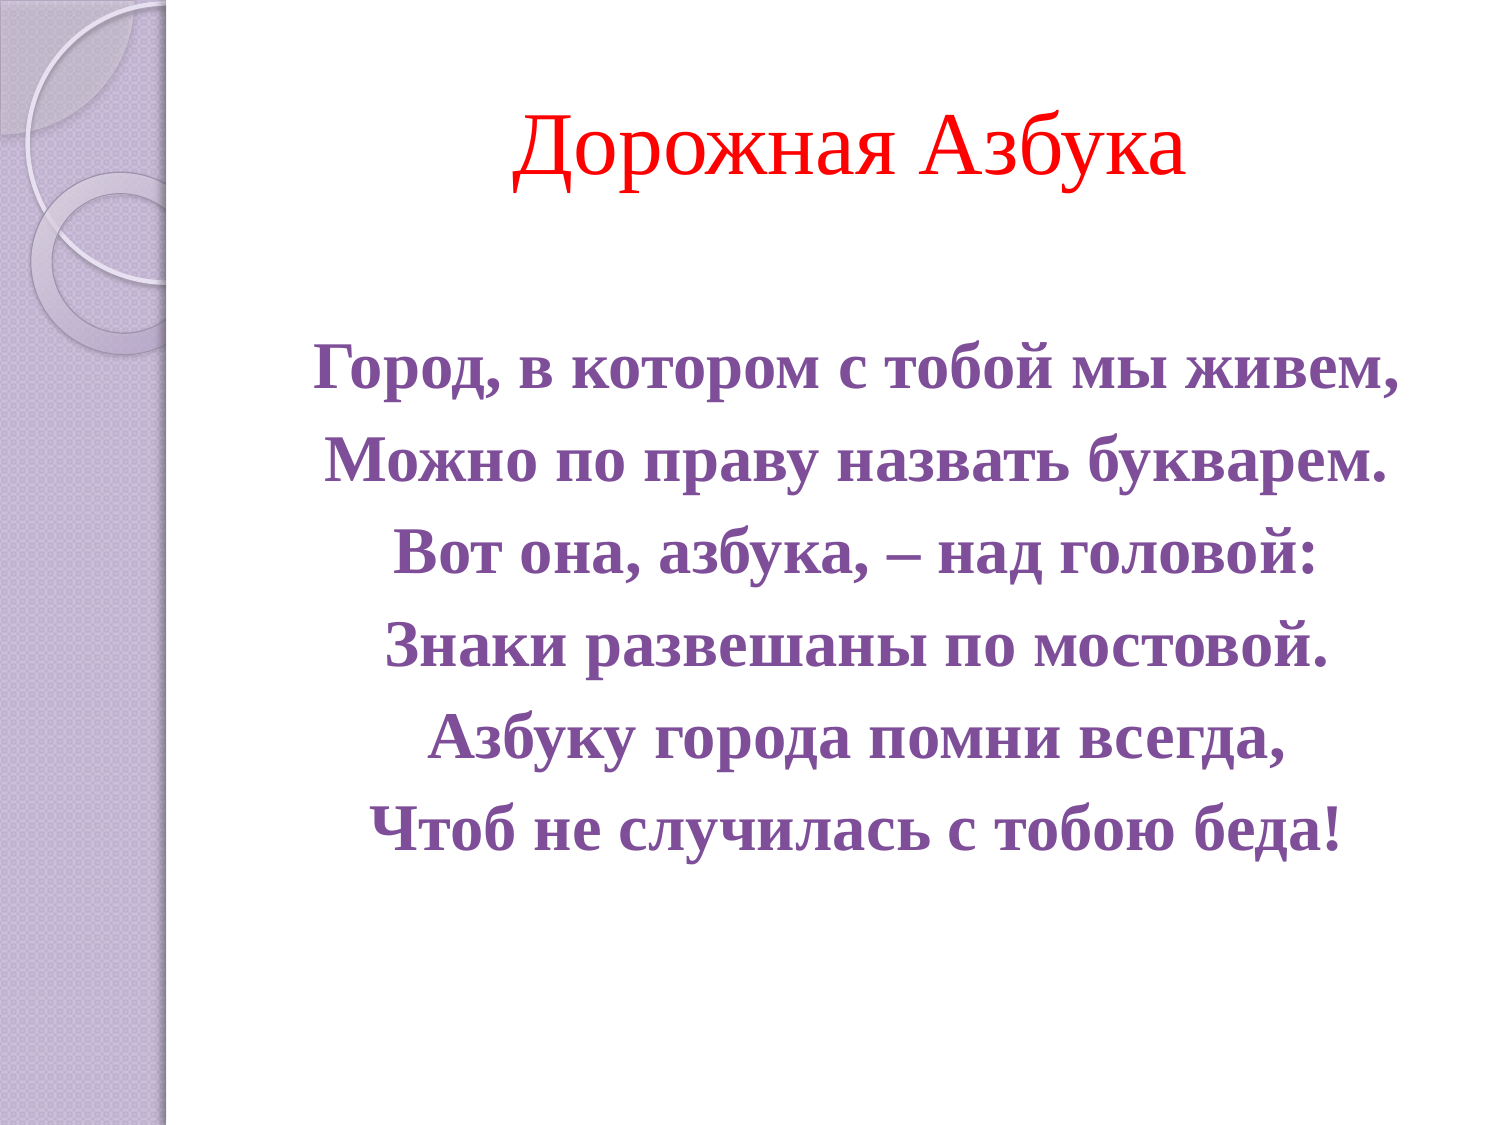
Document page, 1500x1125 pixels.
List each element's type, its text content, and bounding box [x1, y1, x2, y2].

list Город, в котором с тобой мы живем, Можно по праву назвать букварем. Вот она, азбука, – над головой: Знаки развешаны по мостовой. Азбуку города помни всегда, Чтоб не случилась с тобою беда! [235, 314, 1466, 1025]
title Дорожная Азбука [235, 45, 1466, 233]
